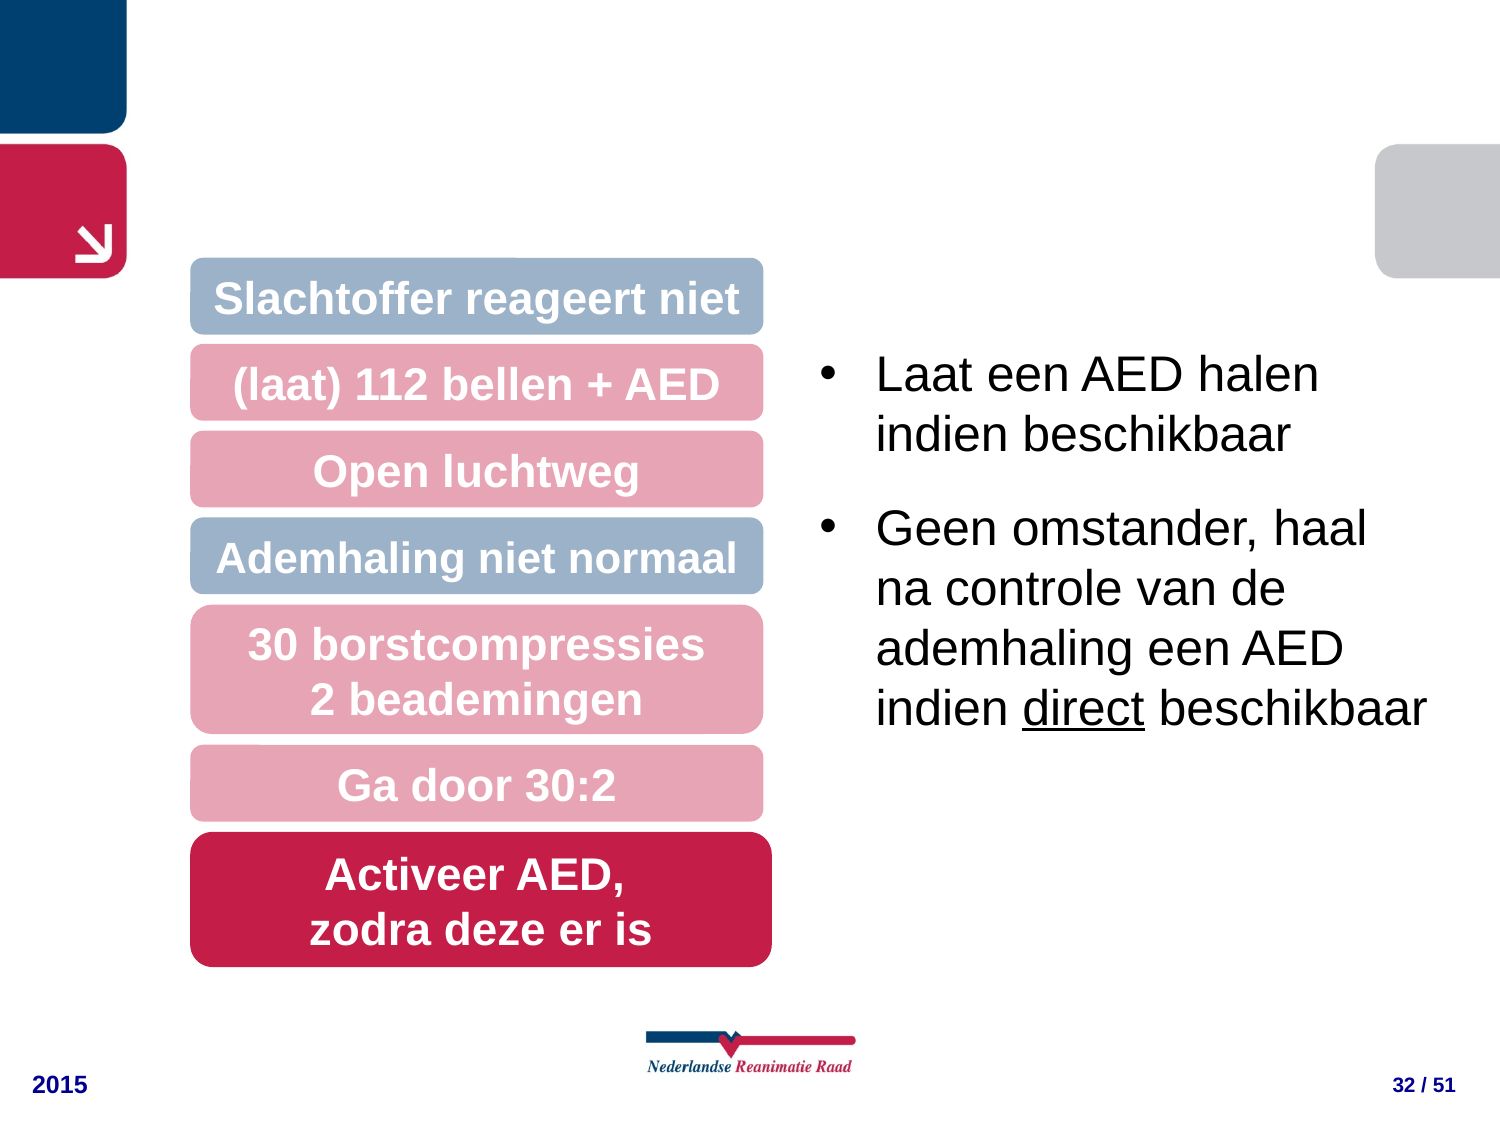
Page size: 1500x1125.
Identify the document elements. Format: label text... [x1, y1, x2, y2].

text_box Laat een AED halen indien beschikbaar Geen omstander, haal na controle van de ademhaling een AED indien direct beschikbaar [804, 334, 1448, 743]
text_box Activeer AED, zodra deze er is [188, 829, 774, 970]
text_box Slachtoffer reageert niet [188, 255, 766, 337]
text_box Ga door 30:2 [188, 742, 766, 824]
text_box (laat) 112 bellen + AED [188, 341, 766, 423]
text_box 30 borstcompressies 2 beademingen [188, 602, 766, 737]
picture [0, 0, 1500, 1125]
text_box Ademhaling niet normaal [188, 515, 766, 597]
text_box Open luchtweg [188, 428, 766, 510]
